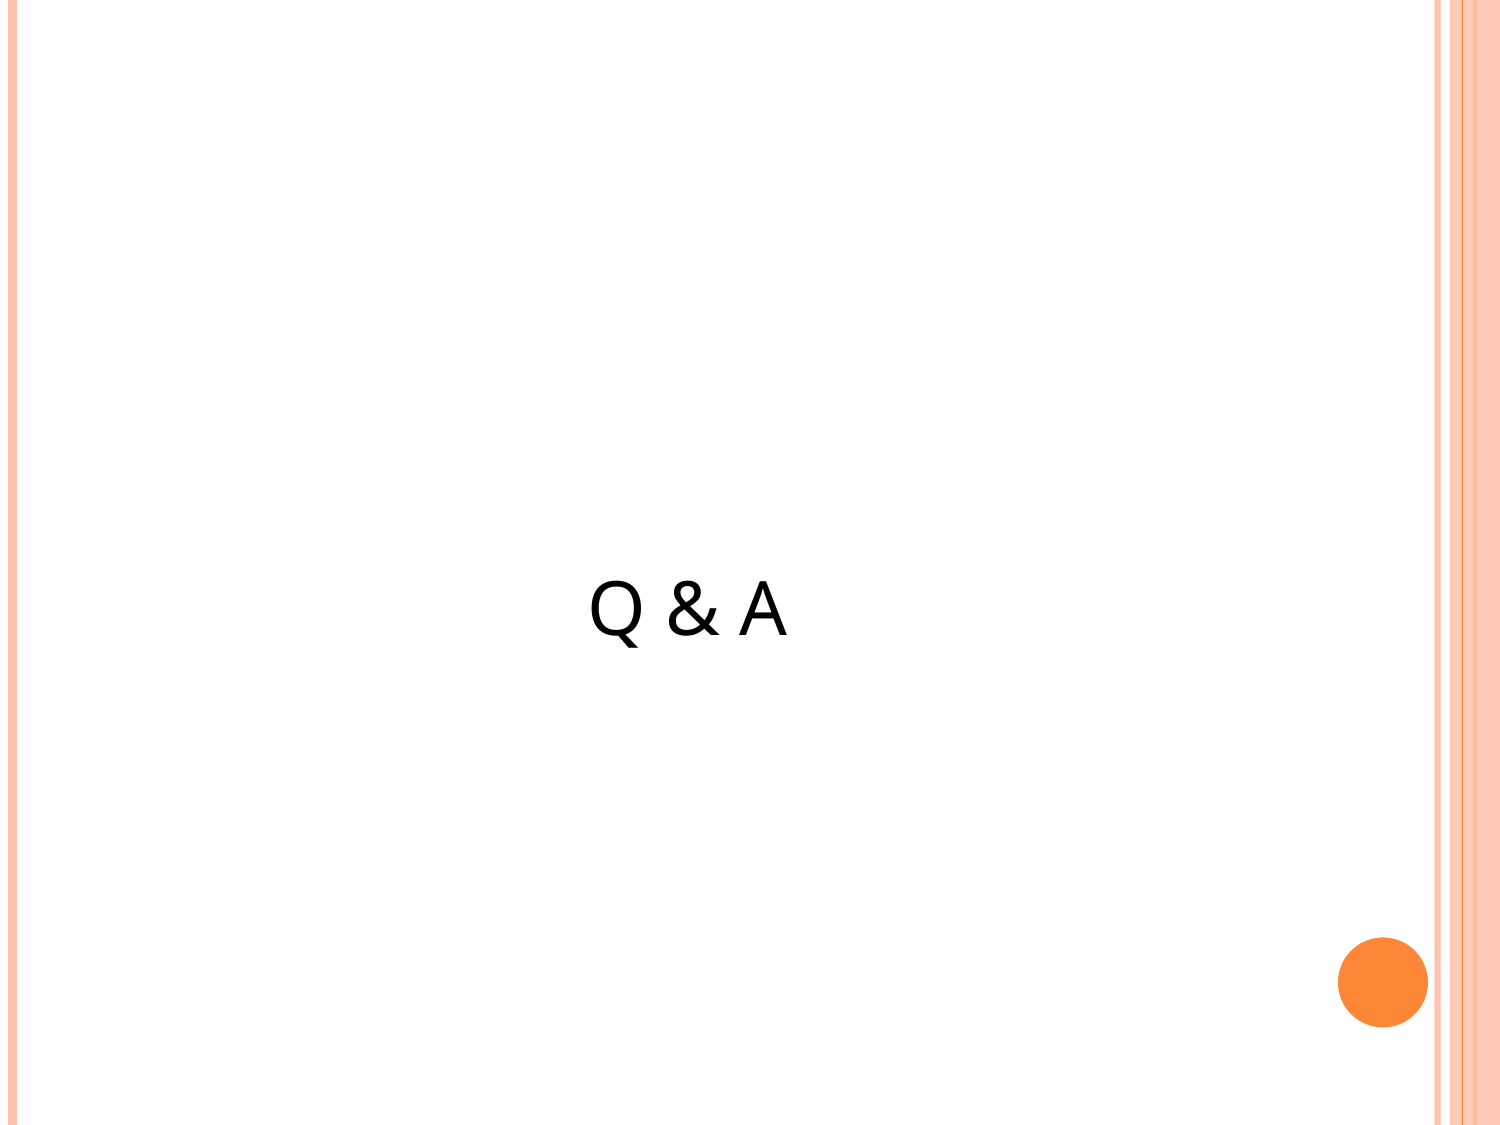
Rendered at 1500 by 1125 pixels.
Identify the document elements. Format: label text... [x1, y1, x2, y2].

list Q & A [75, 262, 1300, 1062]
